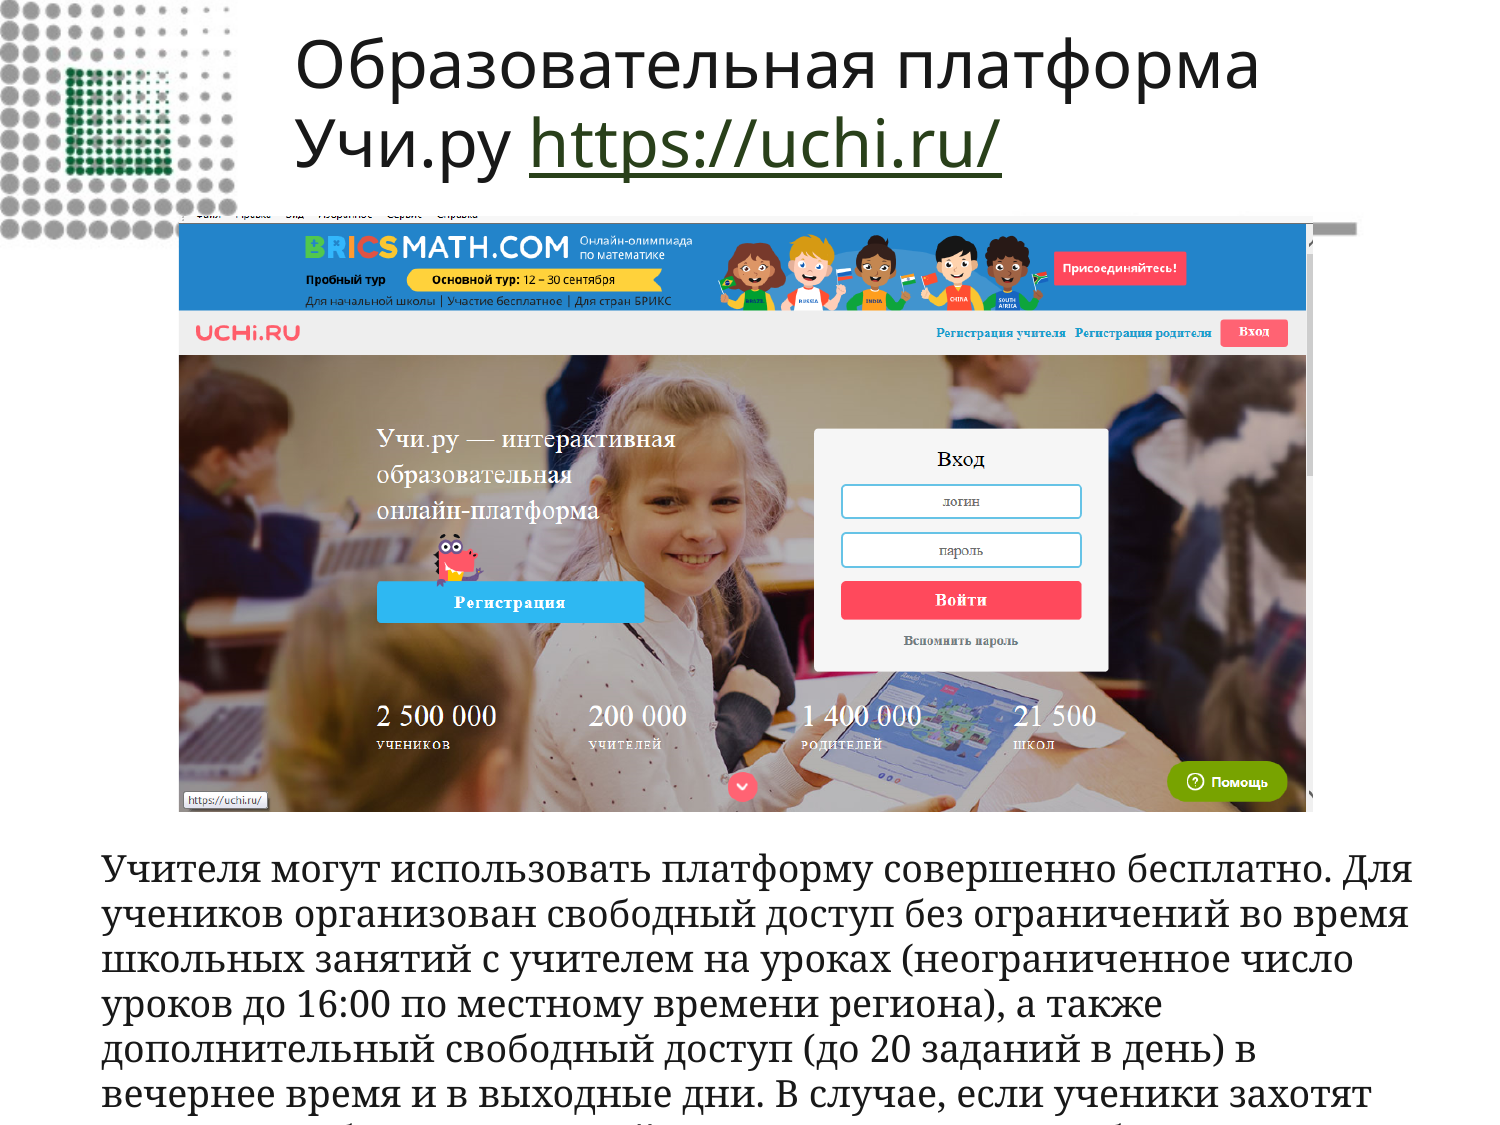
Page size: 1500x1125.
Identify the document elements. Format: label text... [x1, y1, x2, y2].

picture [0, 0, 1500, 1125]
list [178, 216, 1313, 812]
title Образовательная платформа Учи.ру https://uchi.ru/ [279, 0, 1456, 217]
text_box Учителя могут использовать платформу совершенно бесплатно. Для учеников организован свободный доступ без ограничений во время школьных занятий с учителем на уроках (неограниченное число уроков до 16:00 по местному времени региона), а также дополнительный свободный доступ (до 20 заданий в день) в вечернее время и в выходные дни. В случае, если ученики захотят заниматься без ограничений, родители смогут приобрести для них доступ к расширенному аккаунту. [86, 837, 1456, 1125]
